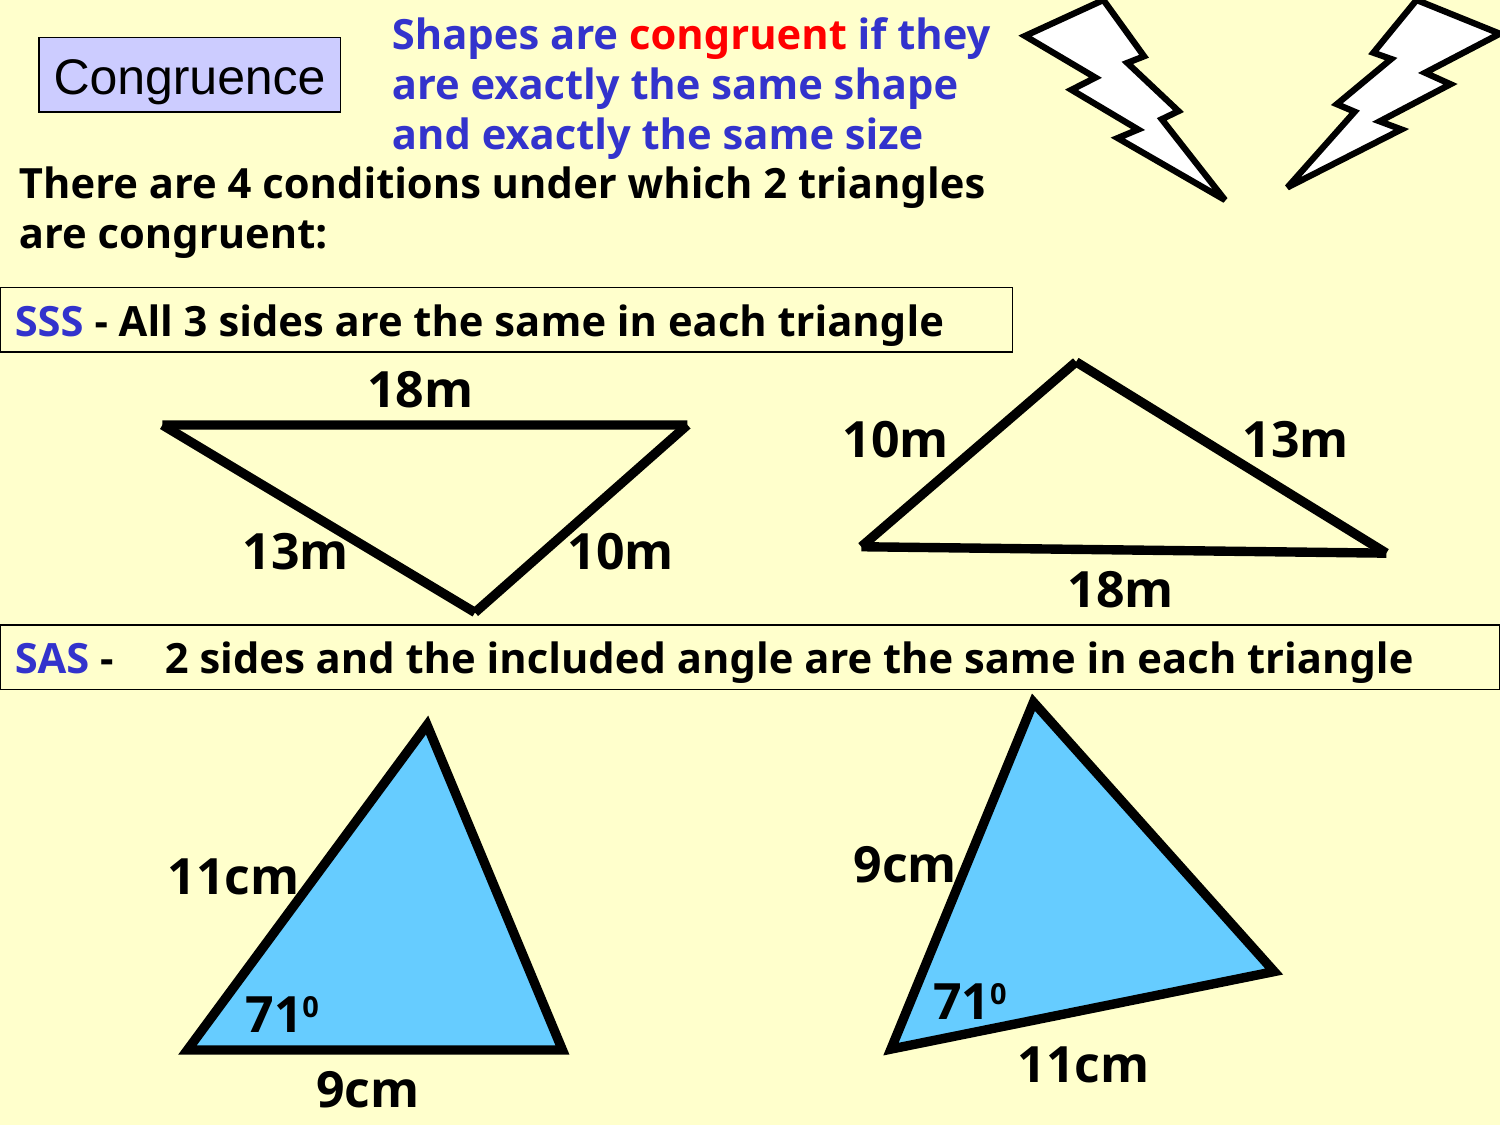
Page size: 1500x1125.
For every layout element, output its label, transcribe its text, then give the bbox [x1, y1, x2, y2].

text_box Congruence [38, 37, 341, 113]
text_box Shapes are congruent if they are exactly the same shape and exactly the same size [377, 0, 1017, 165]
text_box [1287, 0, 1500, 188]
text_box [162, 349, 692, 613]
text_box SSS - All 3 sides are the same in each triangle [0, 287, 1013, 353]
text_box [824, 362, 1388, 626]
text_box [837, 749, 1276, 1125]
text_box SAS - 2 sides and the included angle are the same in each triangle [0, 624, 1500, 690]
text_box There are 4 conditions under which 2 triangles are congruent: [4, 149, 1012, 265]
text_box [149, 724, 563, 1125]
text_box [1025, 0, 1226, 201]
